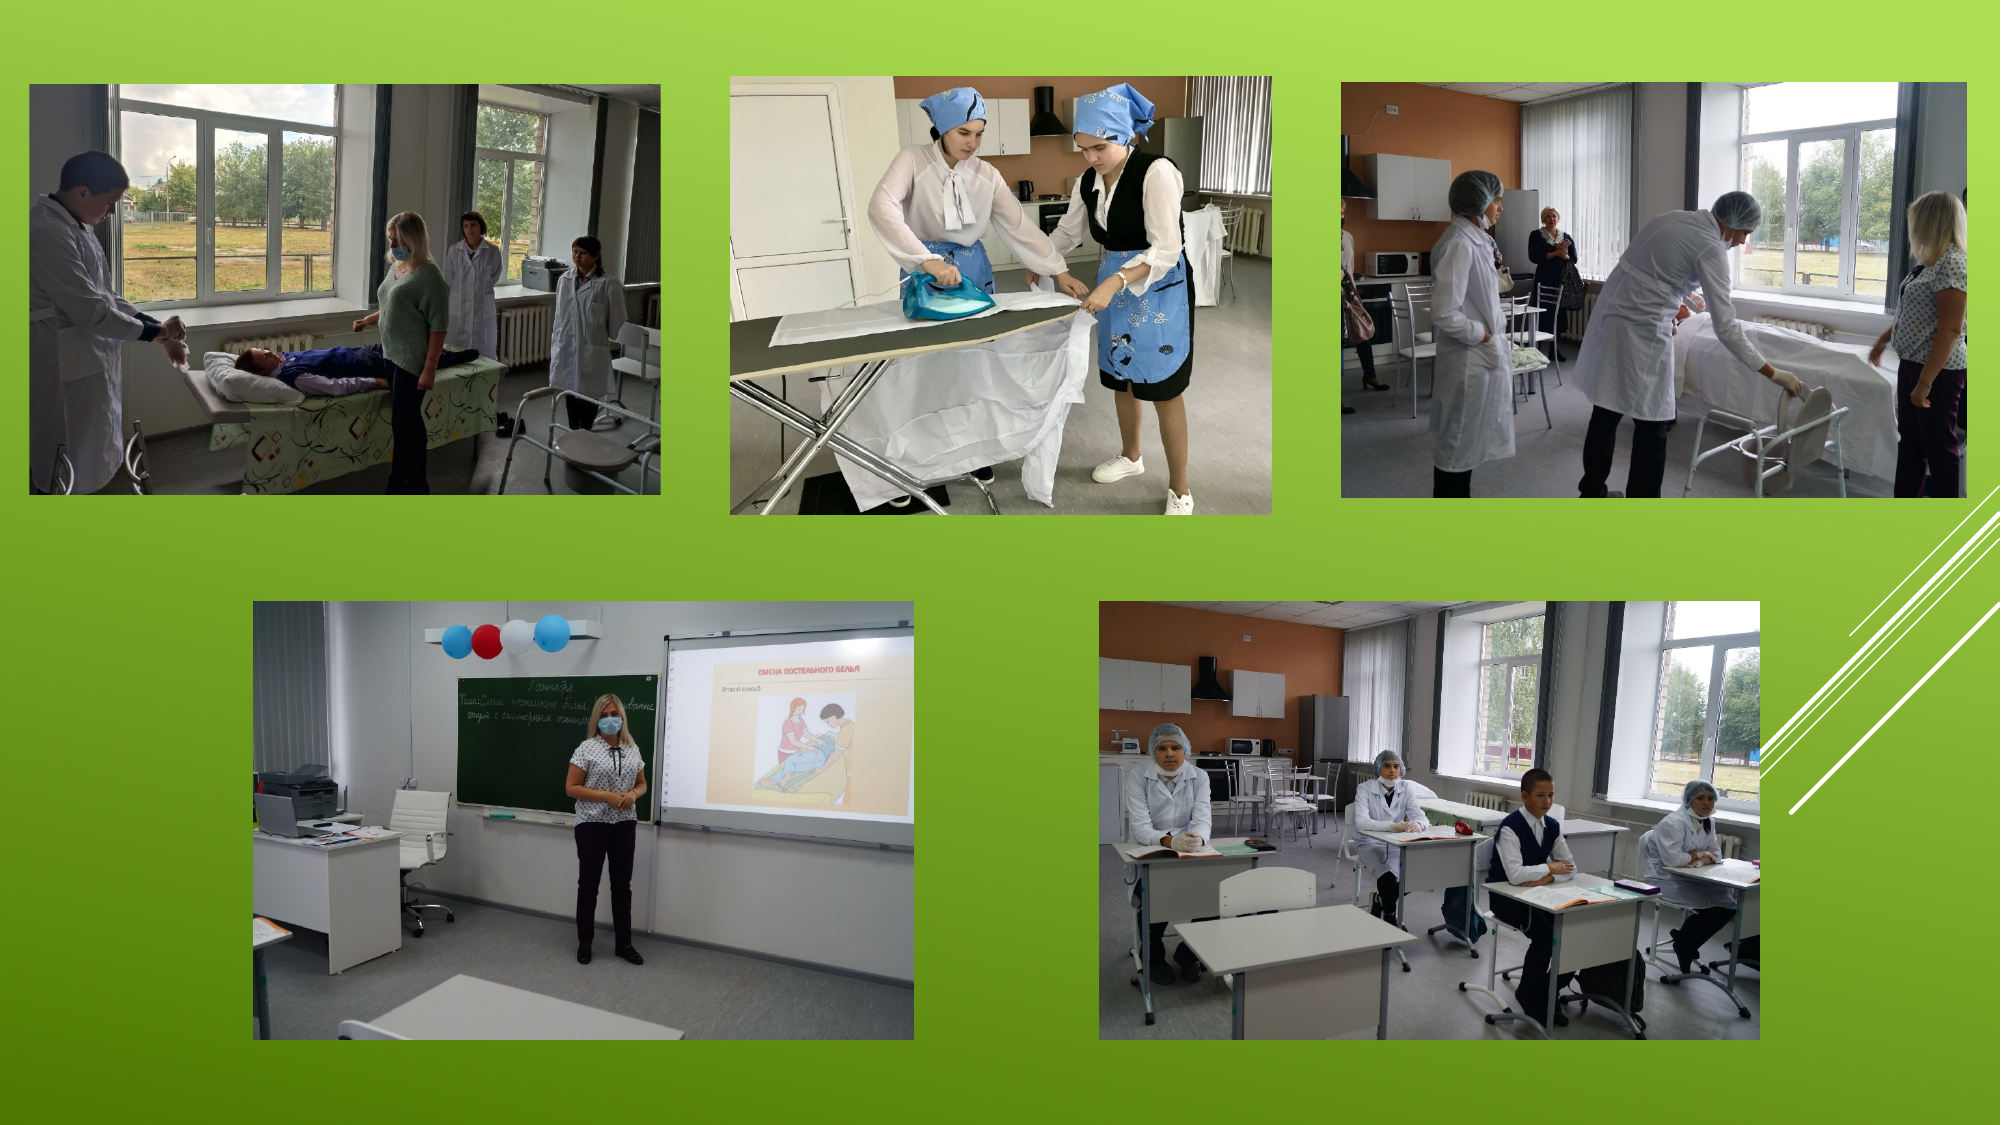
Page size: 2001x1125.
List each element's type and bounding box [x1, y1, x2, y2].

picture [29, 84, 661, 495]
picture [1099, 600, 1760, 1040]
picture [253, 600, 914, 1040]
picture [730, 76, 1273, 516]
picture [1341, 82, 1967, 498]
